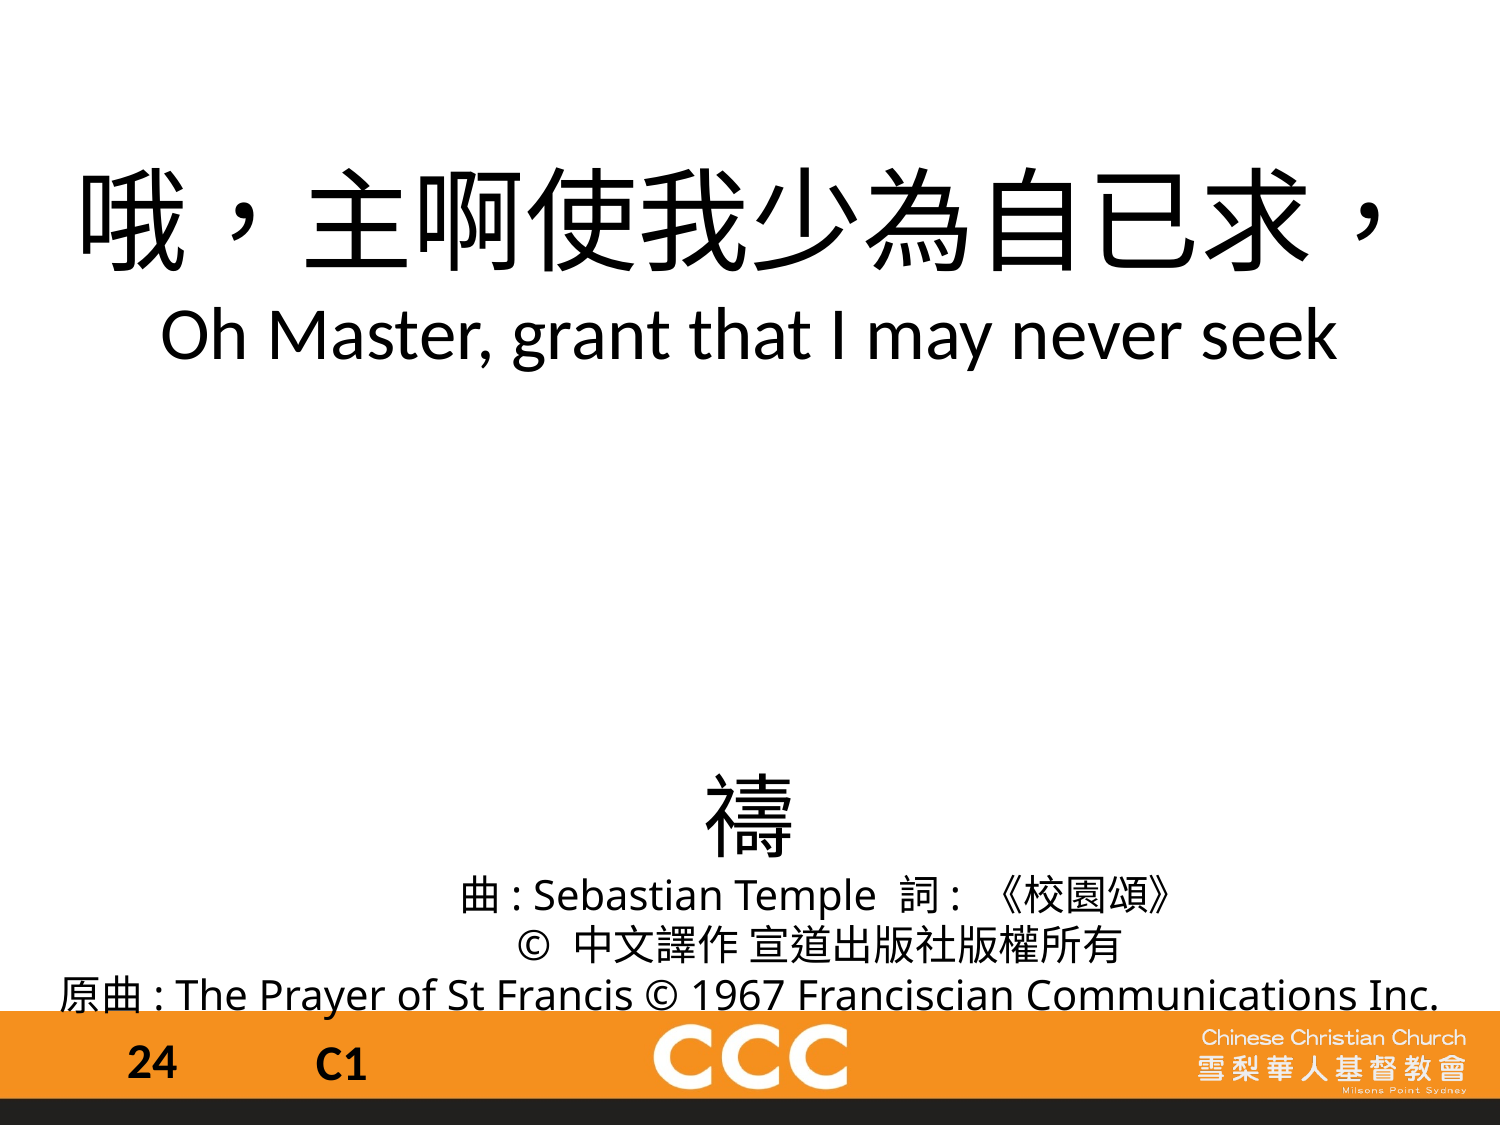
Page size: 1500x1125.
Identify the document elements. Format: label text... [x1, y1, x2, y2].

text_box 禱 曲: Sebastian Temple 詞: 《校園頌》 © 中文譯作 宣道出版社版權所有 原曲: The Prayer of St Francis © 1967 Franciscian Communications Inc. [0, 751, 1500, 1027]
slide_number 24 [112, 1020, 215, 1094]
text_box 哦，主啊使我少為自已求， Oh Master, grant that I may never seek [0, 7, 1500, 382]
picture [0, 1027, 1500, 1125]
text_box C1 [301, 1023, 431, 1099]
